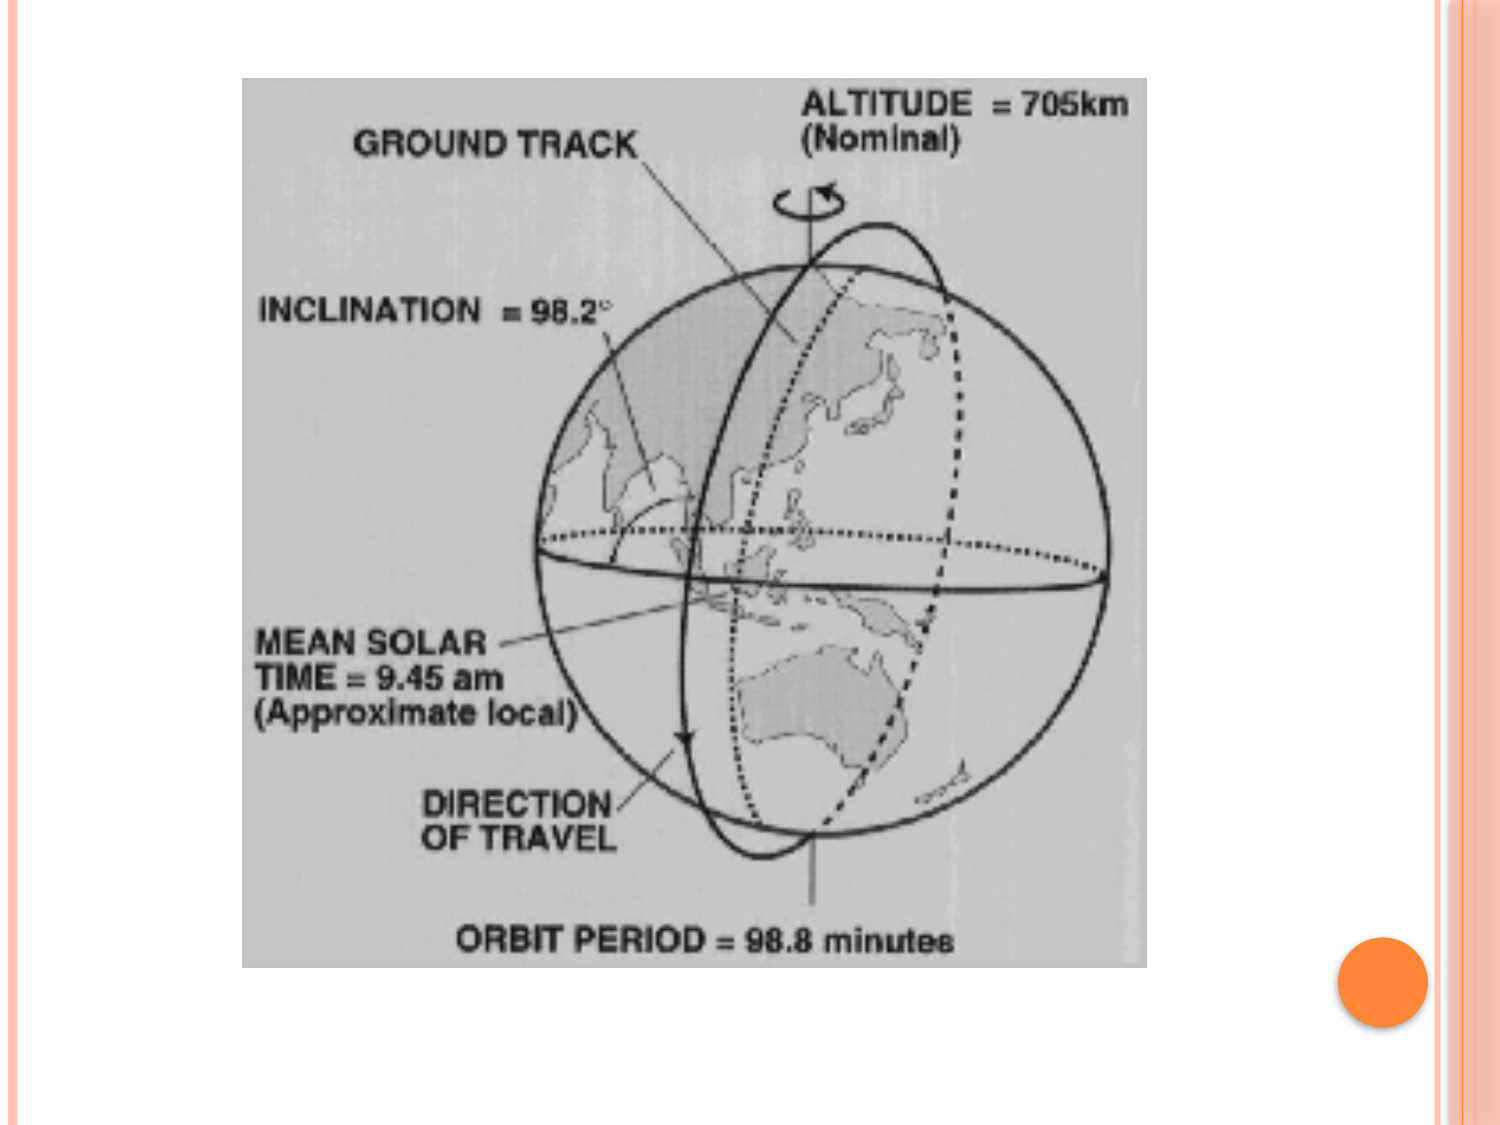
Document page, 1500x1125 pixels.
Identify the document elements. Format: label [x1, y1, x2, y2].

picture [241, 77, 1147, 969]
